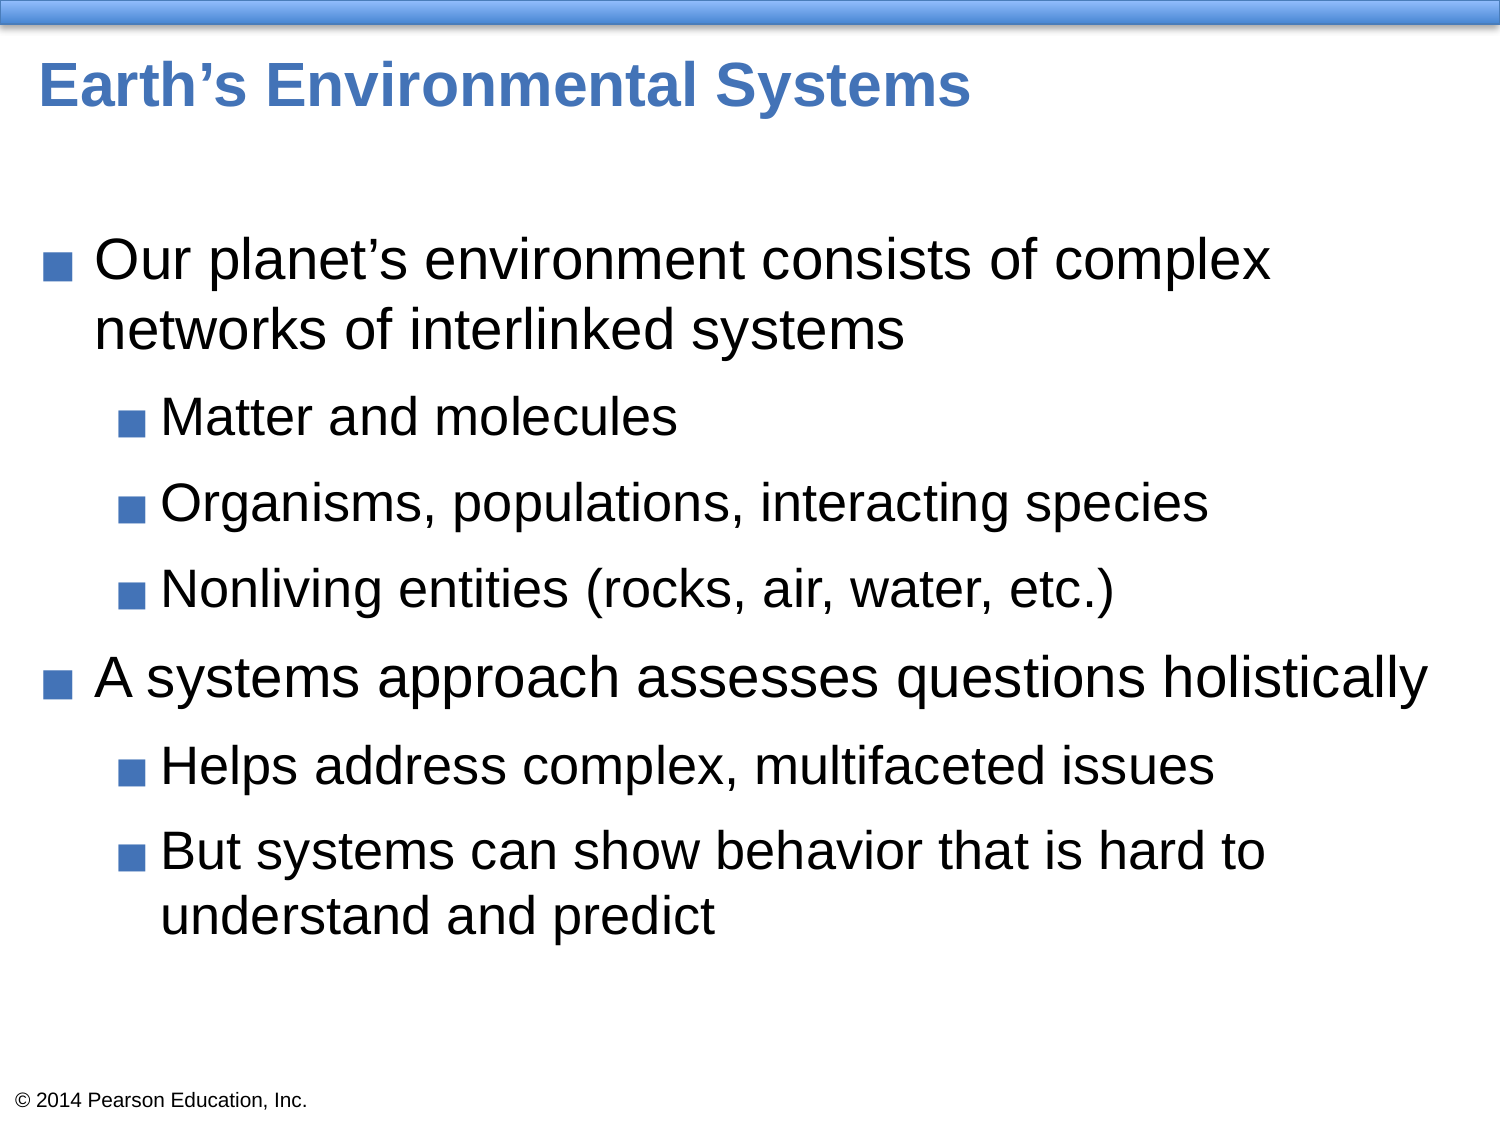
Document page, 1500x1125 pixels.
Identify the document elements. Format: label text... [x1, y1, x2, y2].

list Our planet’s environment consists of complex networks of interlinked systems Matter and molecules Organisms, populations, interacting species Nonliving entities (rocks, air, water, etc.) A systems approach assesses questions holistically Helps address complex, multifaceted issues But systems can show behavior that is hard to understand and predict [23, 213, 1476, 1005]
title Earth’s Environmental Systems [23, 36, 1476, 213]
